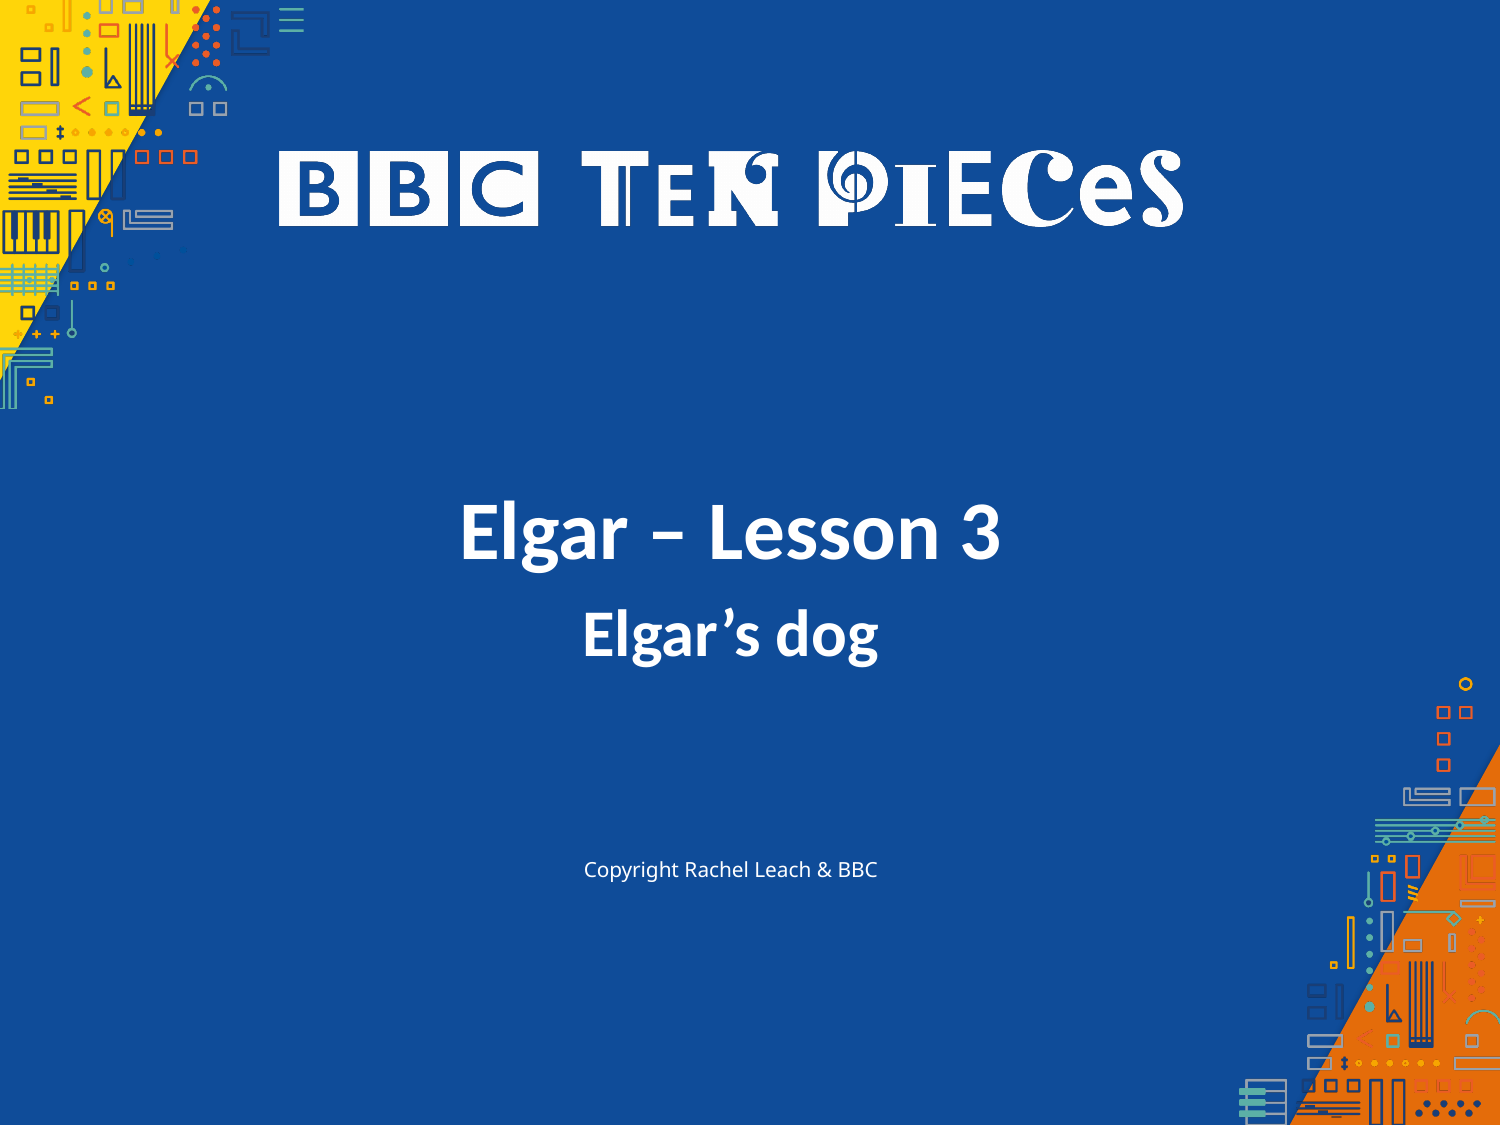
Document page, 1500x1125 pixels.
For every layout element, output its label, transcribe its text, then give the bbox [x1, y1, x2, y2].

picture [279, 150, 1183, 227]
list Copyright Rachel Leach & BBC [493, 849, 969, 979]
list Elgar – Lesson 3 Elgar’s dog [154, 469, 1308, 694]
